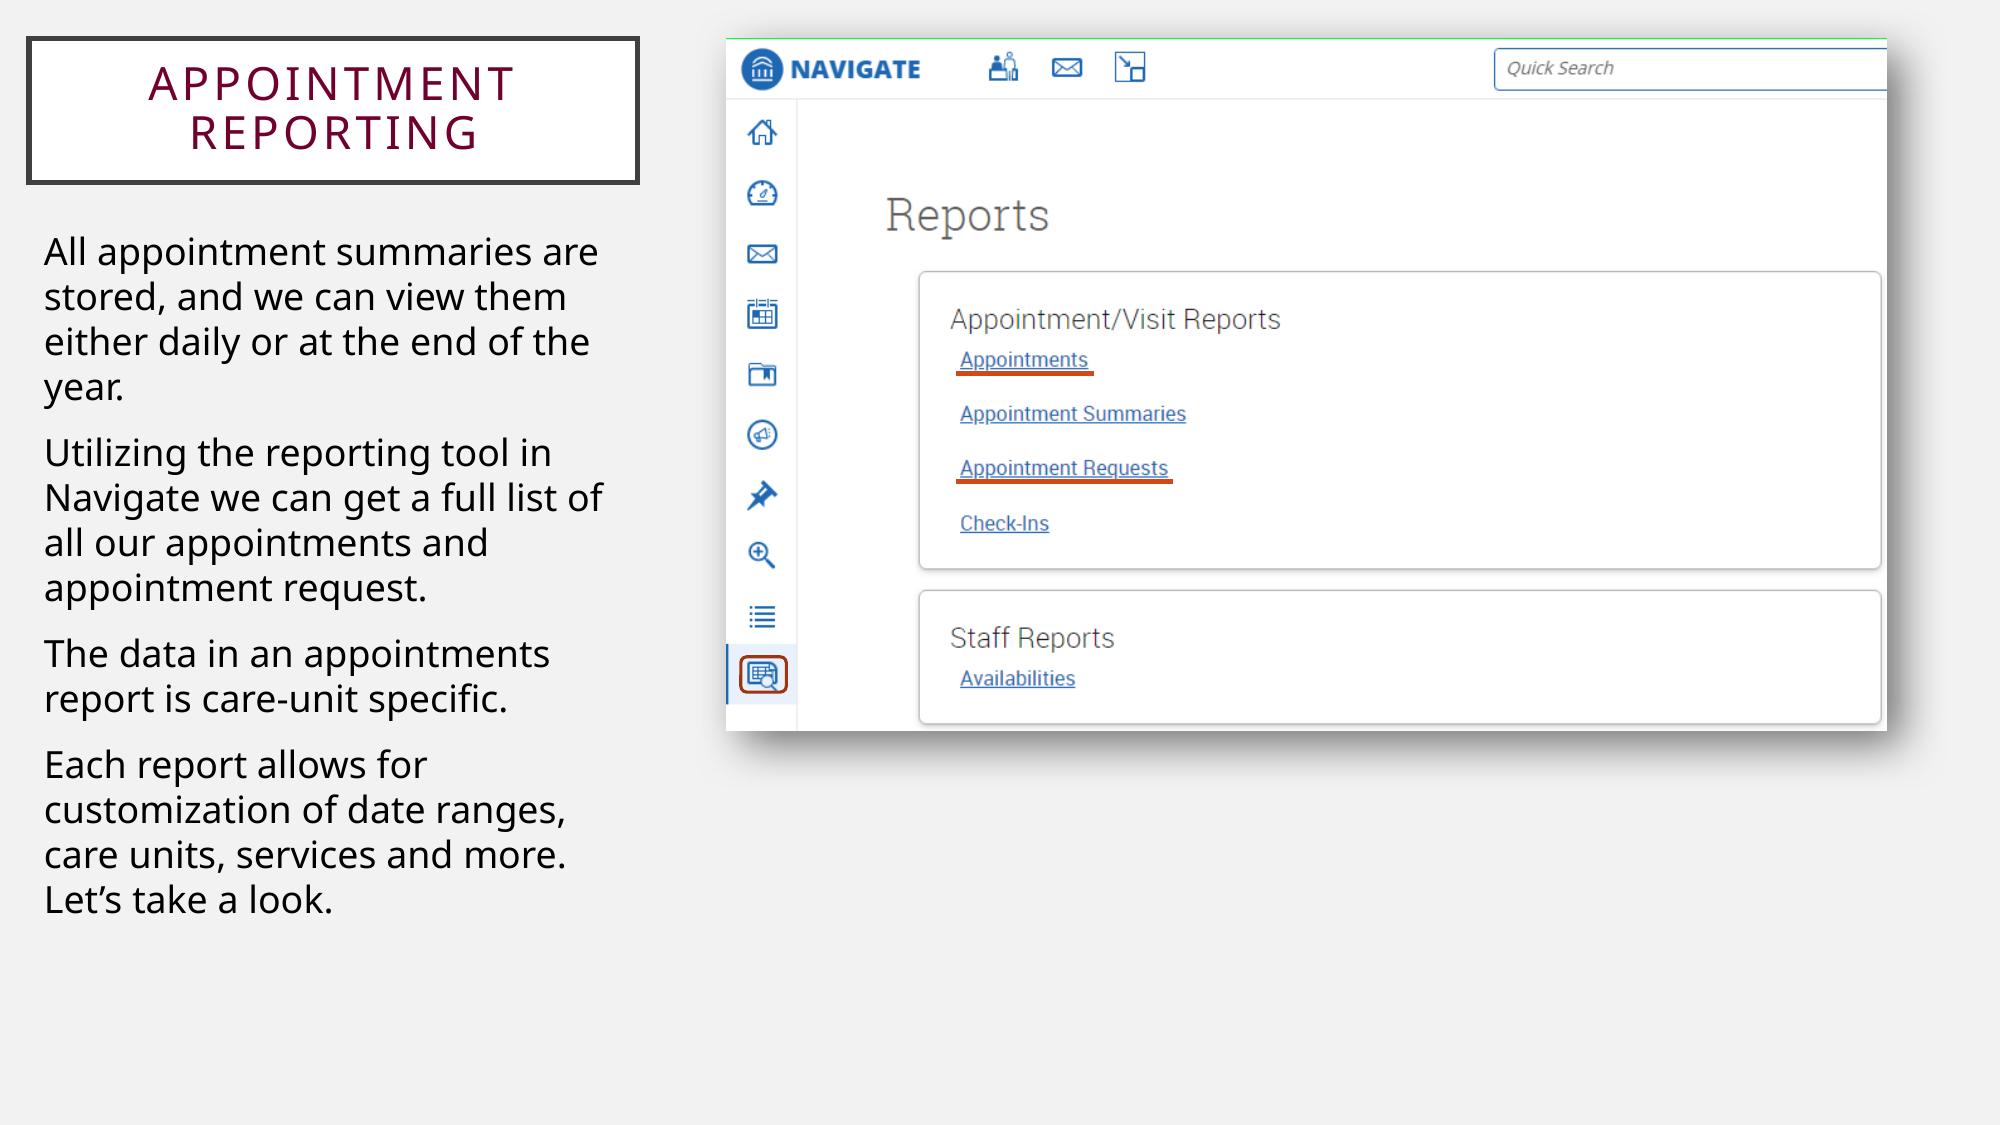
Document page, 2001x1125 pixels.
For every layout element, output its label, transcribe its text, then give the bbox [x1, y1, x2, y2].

list All appointment summaries are stored, and we can view them either daily or at the end of the year. Utilizing the reporting tool in Navigate we can get a full list of all our appointments and appointment request. The data in an appointments report is care-unit specific. Each report allows for customization of date ranges, care units, services and more. Let’s take a look. [29, 220, 638, 993]
picture [726, 38, 1887, 731]
title Appointment reporting [26, 36, 640, 185]
